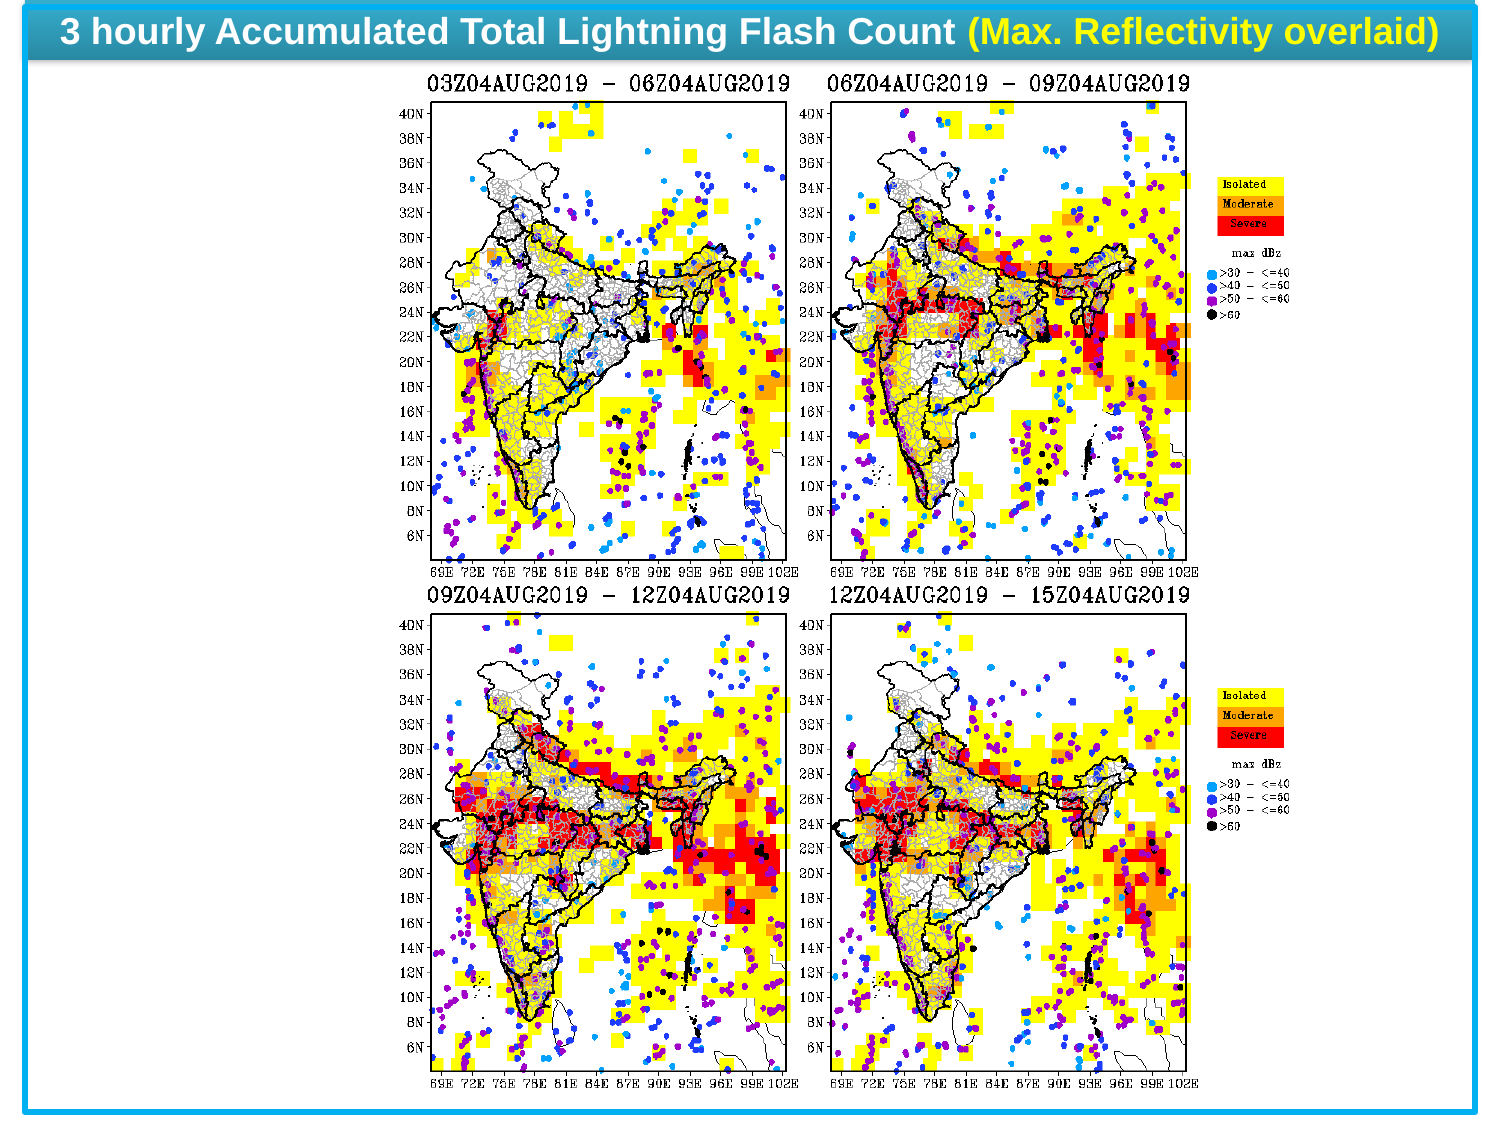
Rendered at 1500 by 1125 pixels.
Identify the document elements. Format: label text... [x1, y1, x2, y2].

text_box [23, 5, 1477, 1114]
text_box 3 hourly Accumulated Total Lightning Flash Count (Max. Reflectivity overlaid) [24, 0, 1475, 5]
picture [399, 74, 1289, 1088]
